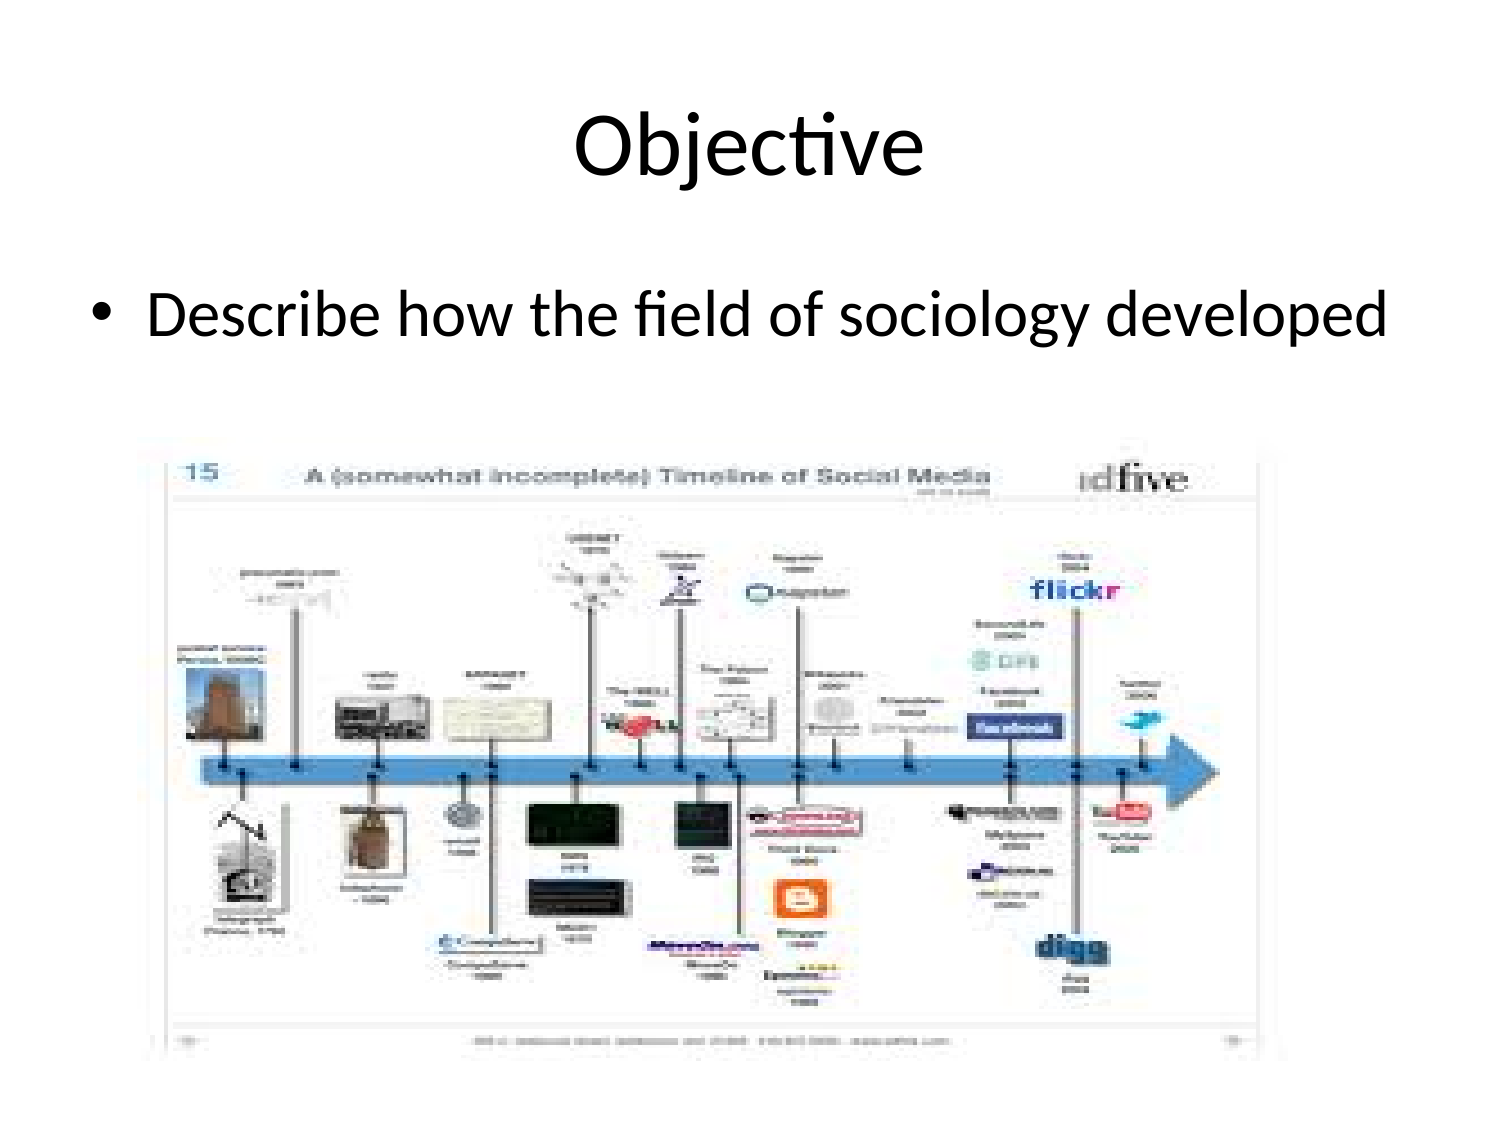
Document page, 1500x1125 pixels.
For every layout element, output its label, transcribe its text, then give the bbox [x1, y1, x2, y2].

picture [137, 437, 1288, 1078]
list Describe how the field of sociology developed [75, 262, 1425, 1005]
title Objective [75, 45, 1425, 233]
